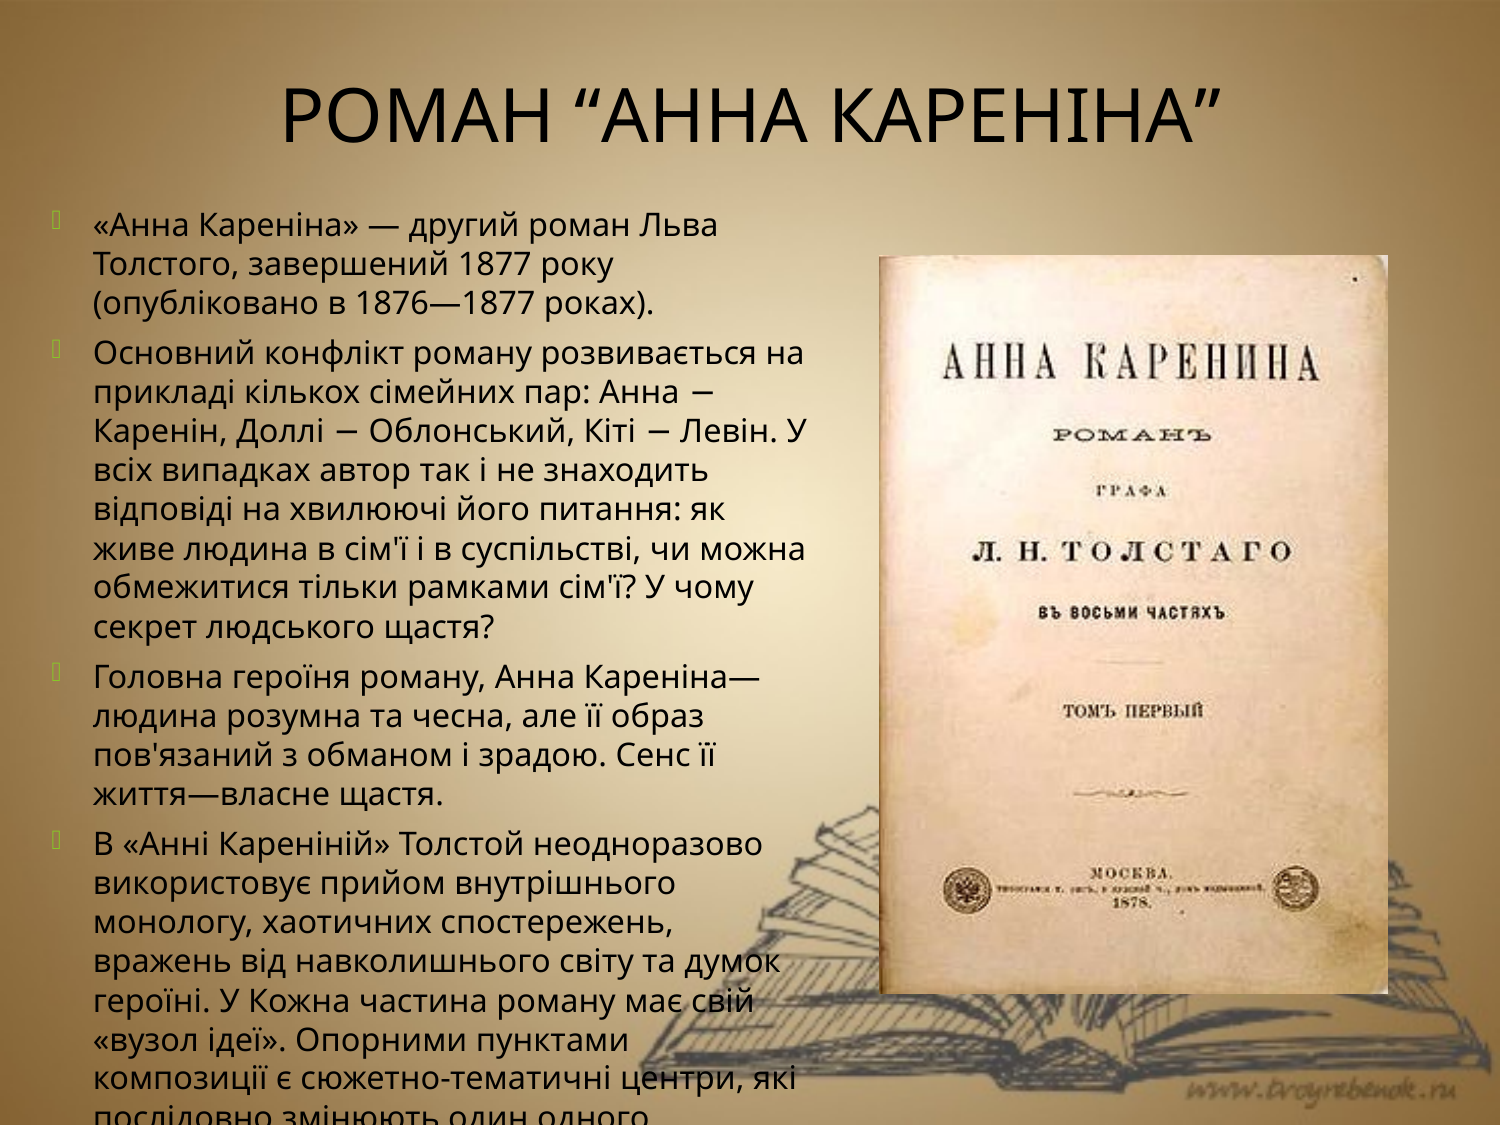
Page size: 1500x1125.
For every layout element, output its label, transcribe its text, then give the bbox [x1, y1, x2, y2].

picture [0, 0, 1500, 1125]
title Роман “Анна Кареніна” [112, 19, 1388, 207]
list «Анна Кареніна» — другий роман Льва Толстого, завершений 1877 року (опубліковано в 1876—1877 роках). Основний конфлікт роману розвивається на прикладі кількох сімейних пар: Анна − Каренін, Доллі − Облонський, Кіті − Левін. У всіх випадках автор так і не знаходить відповіді на хвилюючі його питання: як живе людина в сім'ї і в суспільстві, чи можна обмежитися тільки рамками сім'ї? У чому секрет людського щастя? Головна героїня роману, Анна Кареніна—людина розумна та чесна, але її образ пов'язаний з обманом і зрадою. Сенс її життя—власне щастя. В «Анні Кареніній» Толстой неодноразово використовує прийом внутрішнього монологу, хаотичних спостережень, вражень від навколишнього світу та думок героїні. У Кожна частина роману має свій «вузол ідеї». Опорними пунктами композиції є сюжетно-тематичні центри, які послідовно змінюють один одного... [41, 196, 809, 1125]
